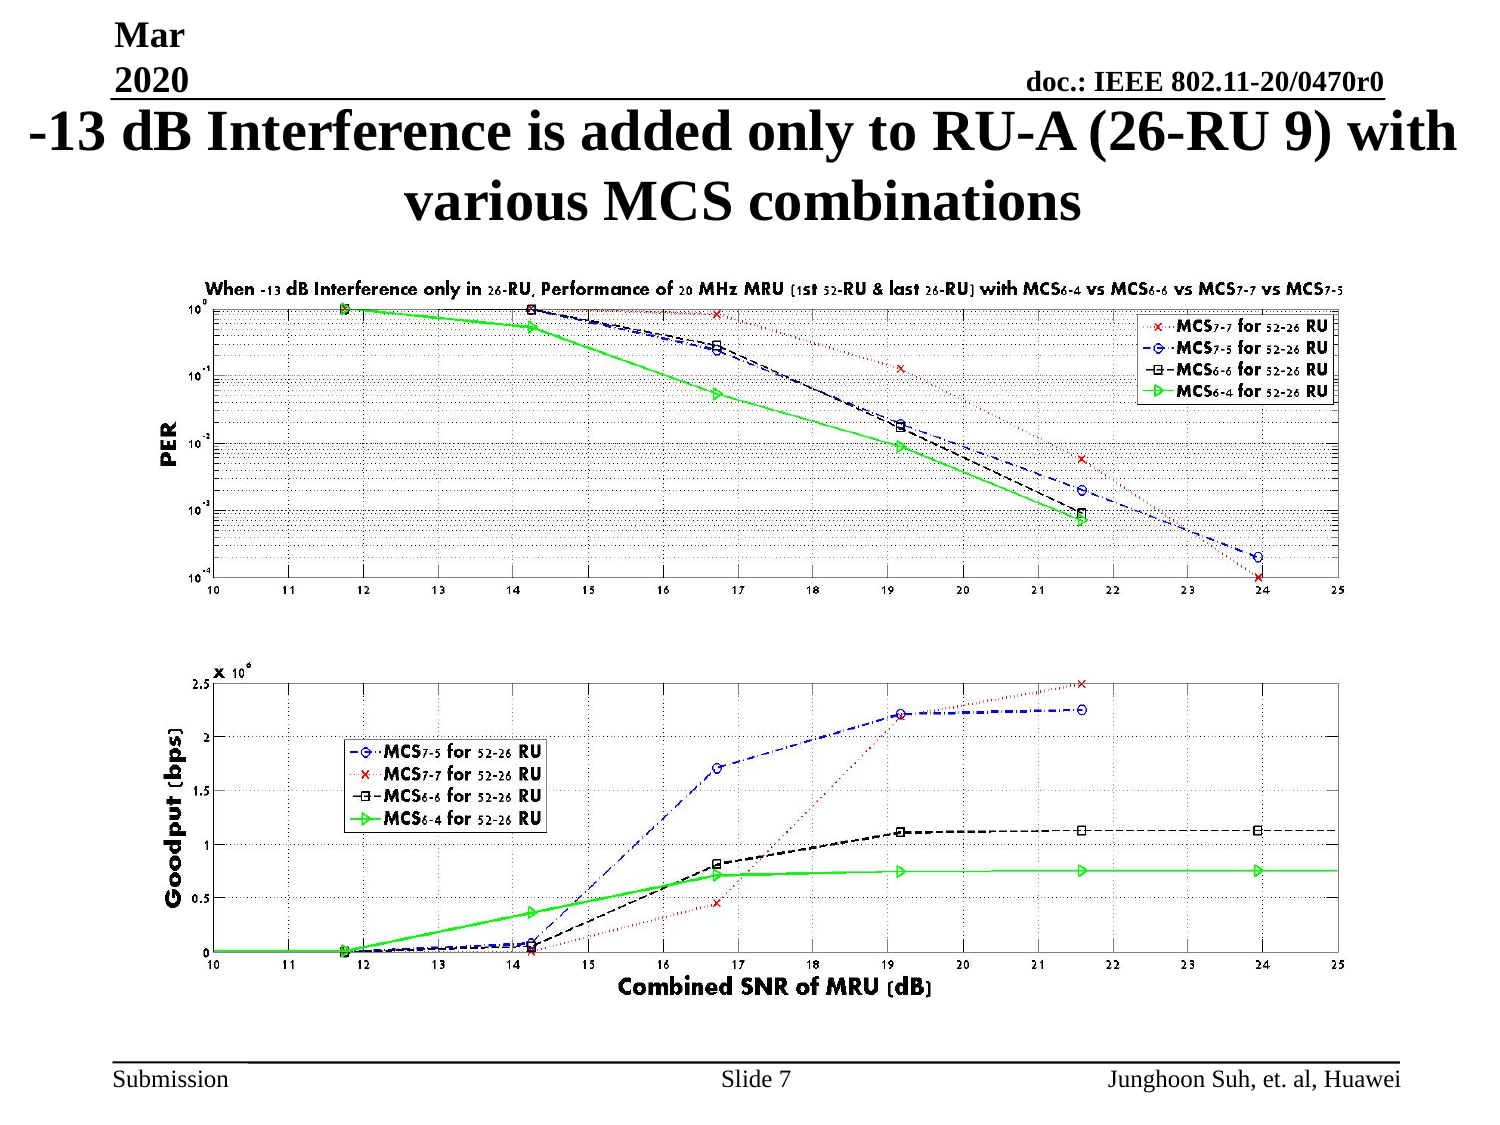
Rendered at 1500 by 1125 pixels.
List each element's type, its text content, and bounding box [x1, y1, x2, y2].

title -13 dB Interference is added only to RU-A (26-RU 9) with various MCS combinations [12, 125, 1475, 200]
slide_number Slide 7 [712, 1061, 800, 1093]
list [24, 249, 1476, 1038]
footer Junghoon Suh, et. al, Huawei [1104, 1061, 1402, 1093]
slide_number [114, 54, 265, 101]
